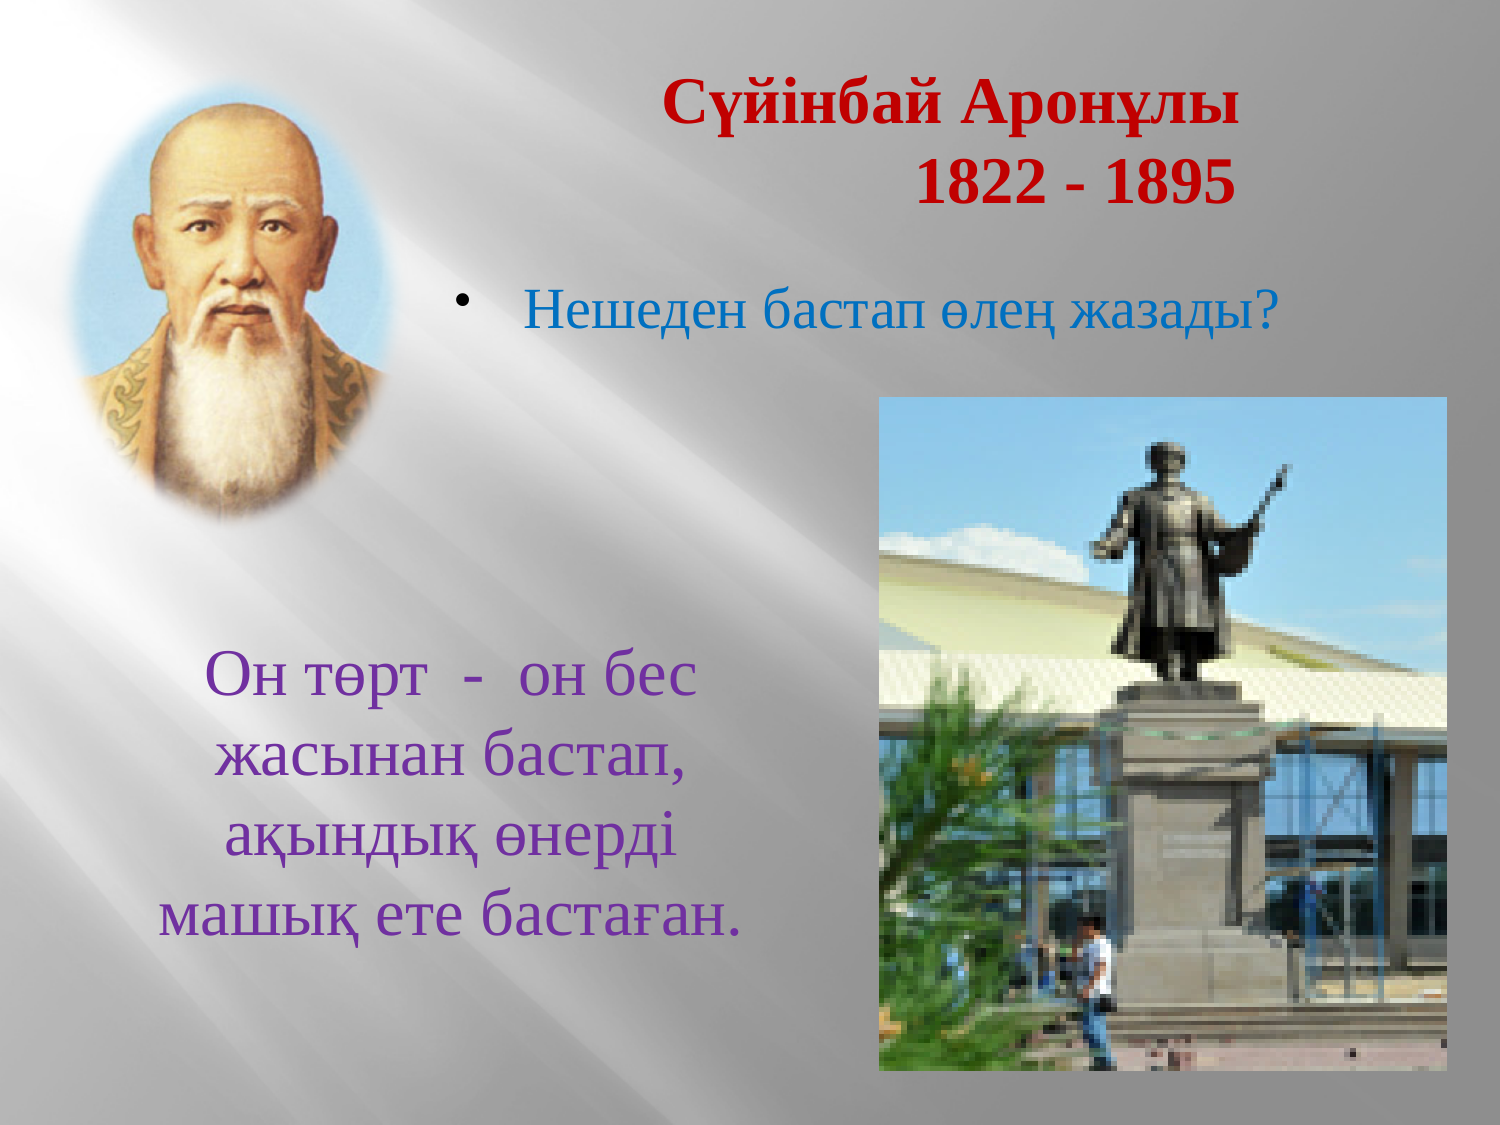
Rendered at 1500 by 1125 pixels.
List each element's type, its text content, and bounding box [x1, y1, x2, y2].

text_box Он төрт - он бес жасынан бастап, ақындық өнерді машық ете бастаған. [135, 621, 768, 957]
picture [52, 66, 410, 535]
list Нешеден бастап өлең жазады? [452, 262, 1425, 409]
picture [879, 396, 1448, 1071]
title Сүйінбай Аронұлы 1822 - 1895 [490, 42, 1412, 231]
